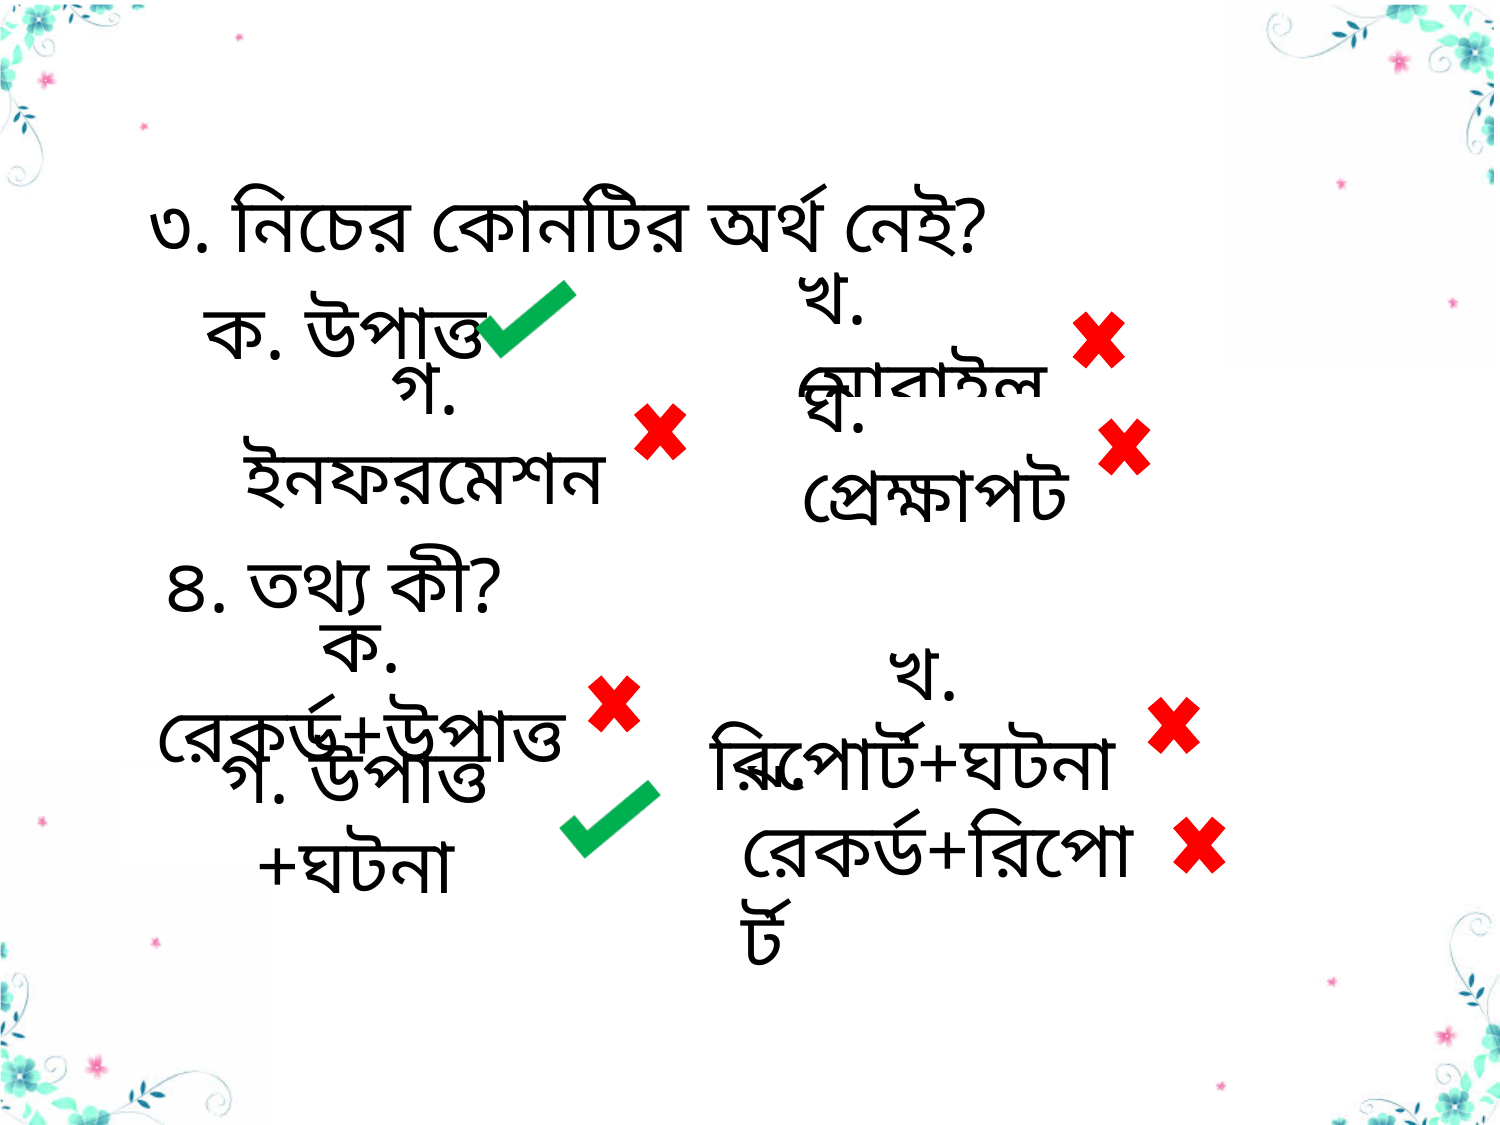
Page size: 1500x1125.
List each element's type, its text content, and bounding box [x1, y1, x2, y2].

text_box [585, 673, 643, 735]
text_box গ. উপাত্ত +ঘটনা [114, 767, 597, 871]
picture [475, 279, 577, 359]
text_box [1070, 309, 1128, 371]
picture [1225, 5, 1493, 364]
picture [1, 760, 274, 1124]
text_box খ. মোবাইল [704, 288, 1118, 392]
text_box [631, 401, 689, 463]
text_box ক. রেকর্ড+উপাত্ত [119, 658, 603, 762]
text_box ক. উপাত্ত [178, 277, 532, 381]
text_box ৩. নিচের কোনটির অর্থ নেই? ৪. তথ্য কী? [74, 170, 1425, 905]
text_box গ. ইনফরমেশন [187, 377, 662, 482]
picture [558, 778, 661, 859]
text_box [1145, 694, 1203, 756]
picture [1164, 873, 1500, 1125]
text_box খ. রিপোর্ট+ঘটনা [681, 664, 1165, 768]
picture [1, 5, 288, 219]
text_box ঘ. প্রেক্ষাপট [710, 395, 1132, 499]
text_box [1096, 416, 1153, 478]
text_box [1171, 814, 1228, 876]
text_box ঘ. রেকর্ড+রিপোর্ট [650, 795, 1175, 899]
